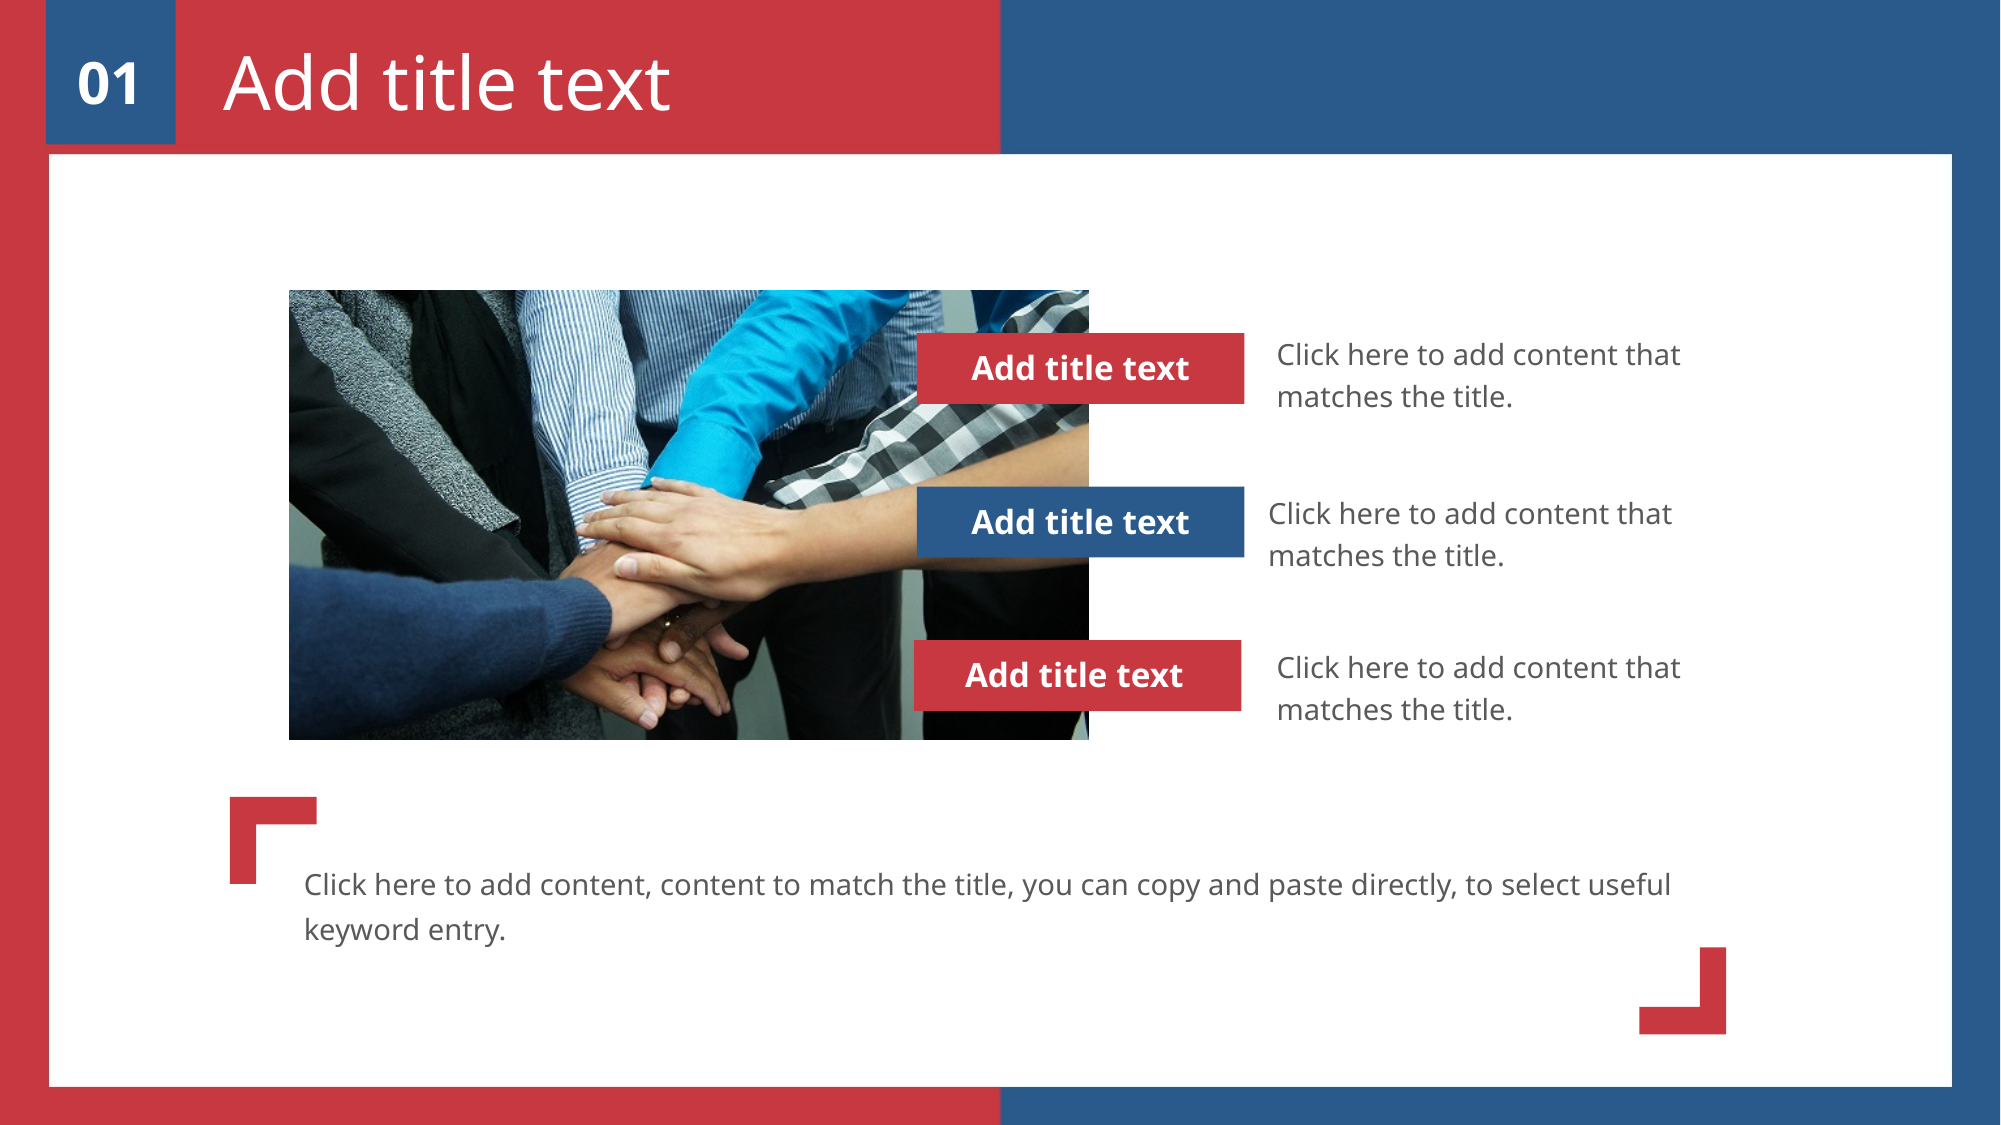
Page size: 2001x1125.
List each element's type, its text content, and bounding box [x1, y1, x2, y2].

picture [0, 0, 2001, 1125]
text_box [1089, 639, 1242, 712]
text_box Add title text [1089, 647, 1238, 702]
text_box [1089, 332, 1246, 405]
text_box Add title text [1089, 493, 1245, 549]
text_box Click here to add content that matches the title. [1261, 634, 1723, 734]
text_box Click here to add content that matches the title. [1261, 322, 1723, 421]
text_box Add title text [1089, 340, 1245, 395]
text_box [45, 0, 176, 145]
text_box Click here to add content, content to match the title, you can copy and paste directly, to select useful keyword entry. [289, 848, 1691, 954]
text_box [1639, 947, 1727, 1035]
text_box [1089, 486, 1246, 559]
text_box Click here to add content that matches the title. [1253, 481, 1714, 580]
text_box Add title text [208, 28, 687, 133]
text_box [229, 796, 317, 884]
